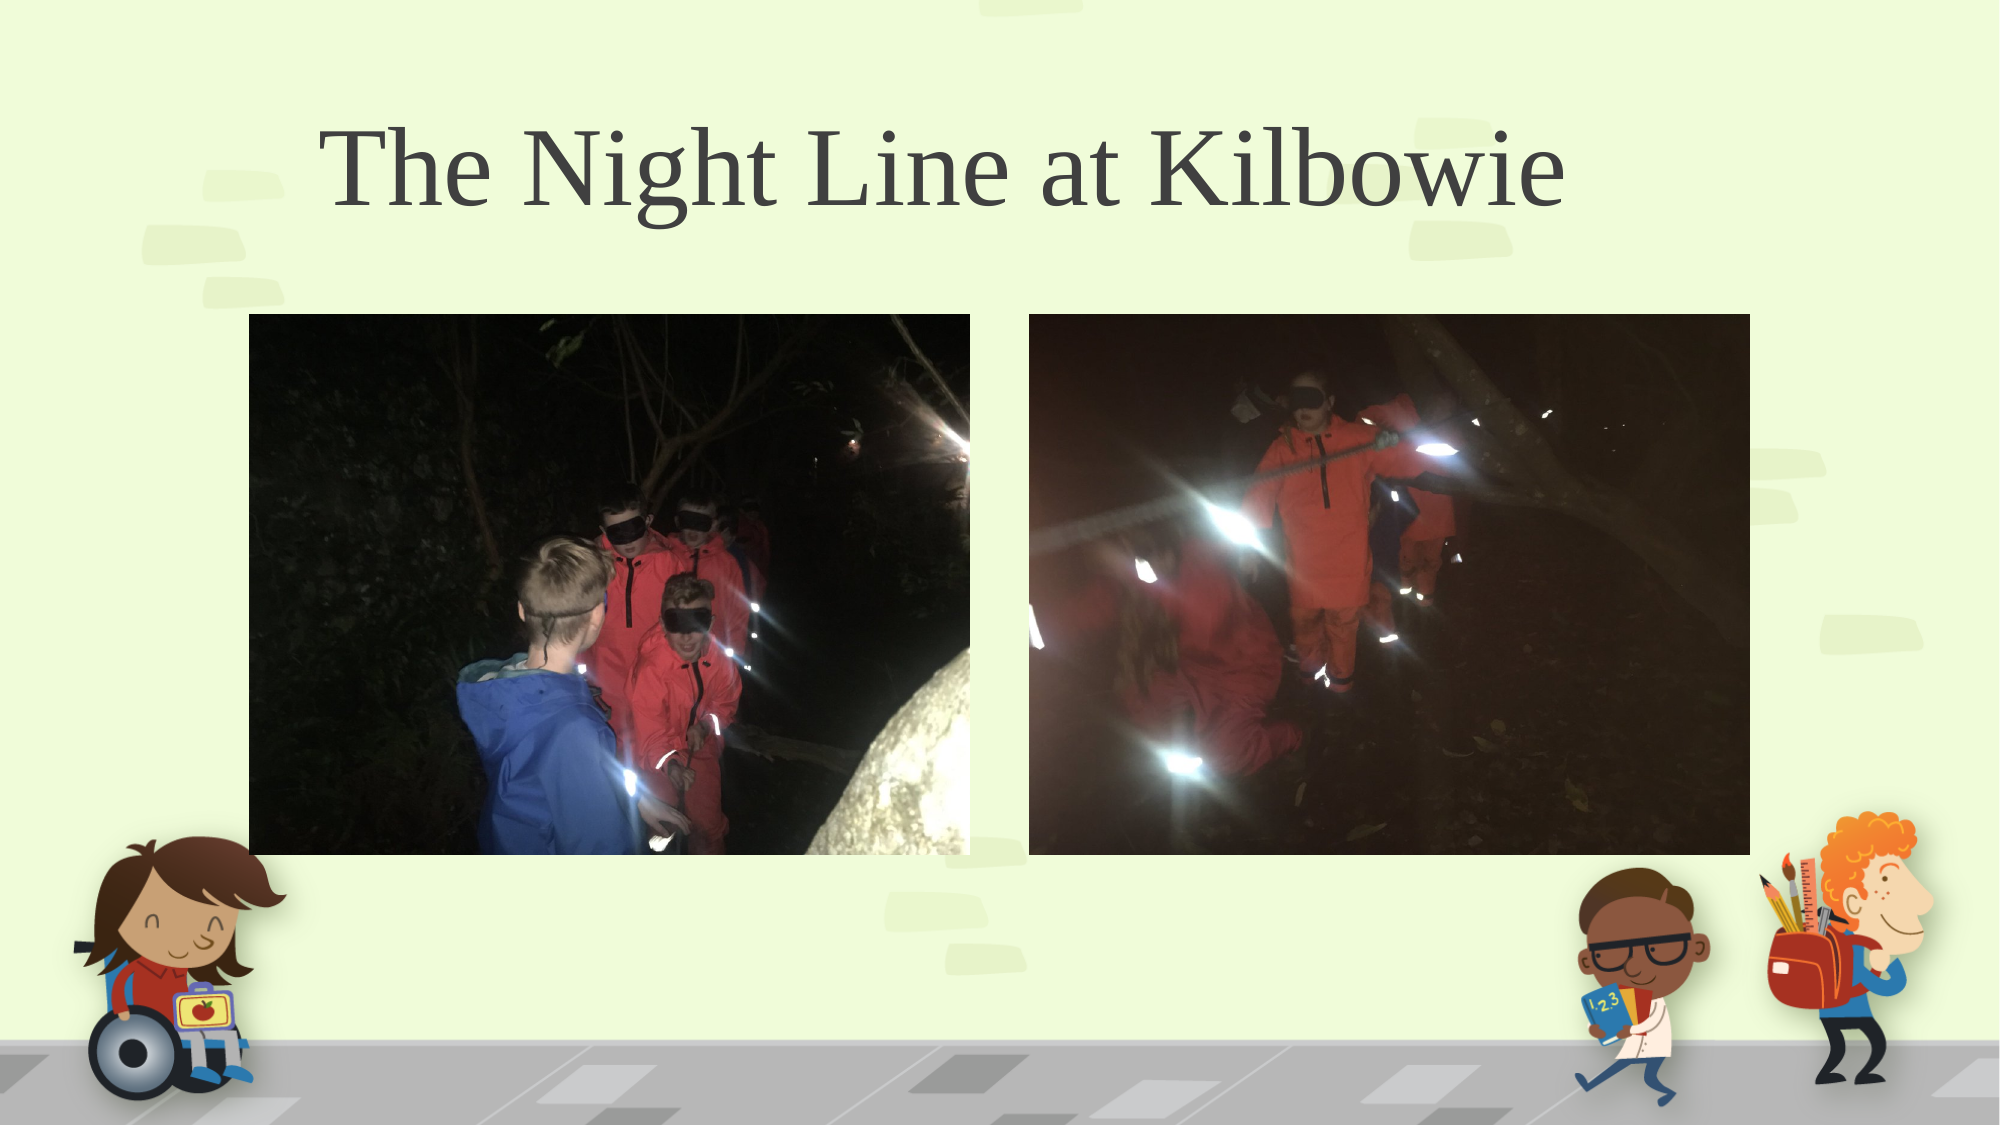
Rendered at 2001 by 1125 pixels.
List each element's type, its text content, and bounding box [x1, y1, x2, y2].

title The Night Line at Kilbowie [137, 59, 1750, 238]
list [249, 314, 971, 855]
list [1029, 314, 1750, 855]
picture [0, 0, 2000, 1125]
